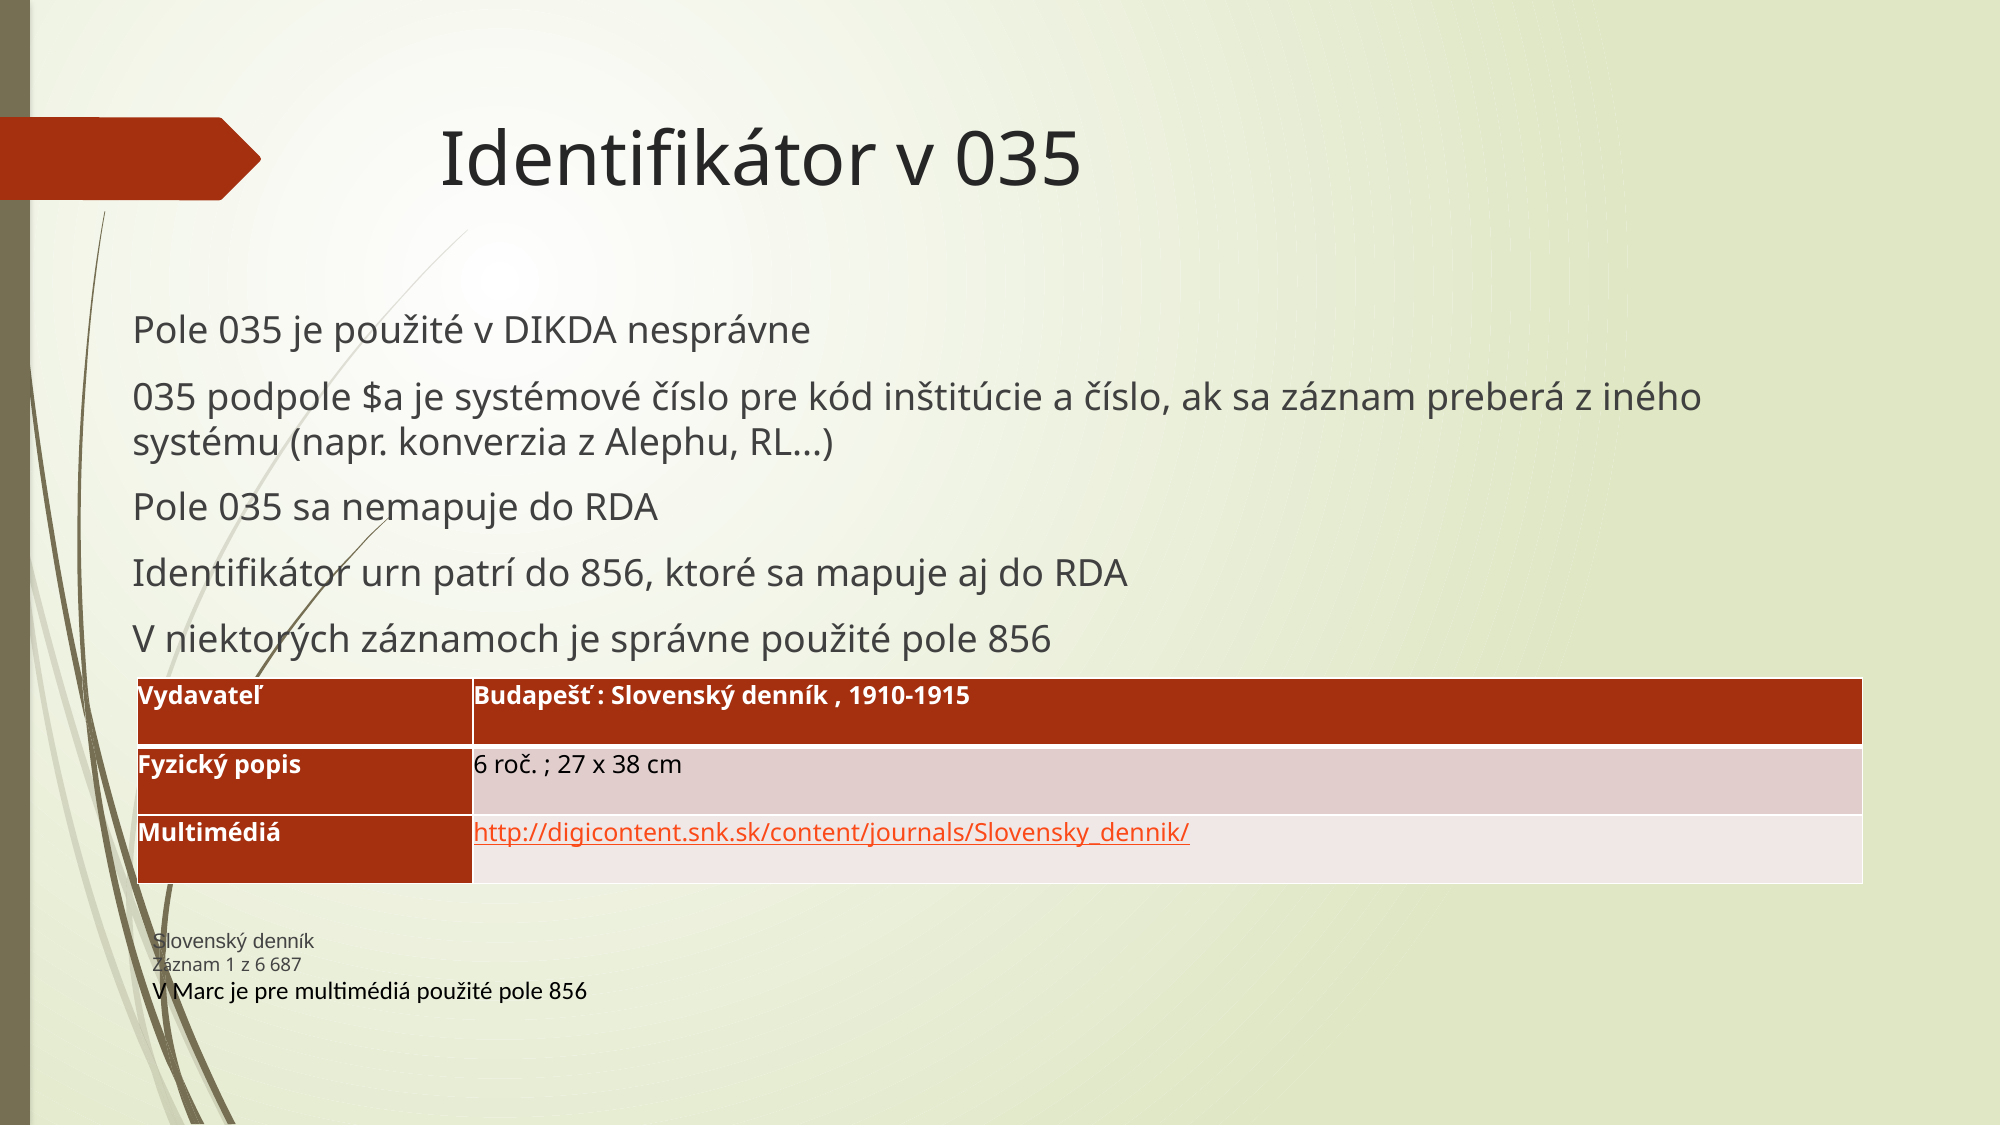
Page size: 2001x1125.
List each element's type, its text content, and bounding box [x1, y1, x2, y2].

table_cell http://digicontent.snk.sk/content/journals/Slovensky_dennik/ [474, 816, 1862, 883]
table_header Vydavateľ [138, 679, 472, 744]
table_cell Fyzický popis [138, 749, 472, 814]
title Identifikátor v 035 [425, 102, 1888, 313]
table_cell Multimédiá [138, 816, 472, 883]
table_cell 6 roč. ; 27 x 38 cm [474, 749, 1862, 814]
text_box Slovenský denník Záznam 1 z 6 687 V Marc je pre multimédiá použité pole 856 [137, 919, 980, 1013]
list Pole 035 je použité v DIKDA nesprávne 035 podpole $a je systémové číslo pre kód inštitúcie a číslo, ak sa záznam preberá z iného systému (napr. konverzia z Alephu, RL...) Pole 035 sa nemapuje do RDA Identifikátor urn patrí do 856, ktoré sa mapuje aj do RDA V niektorých záznamoch je správne použité pole 856 [117, 299, 1843, 1013]
table_header Budapešť : Slovenský denník , 1910-1915 [474, 679, 1862, 744]
